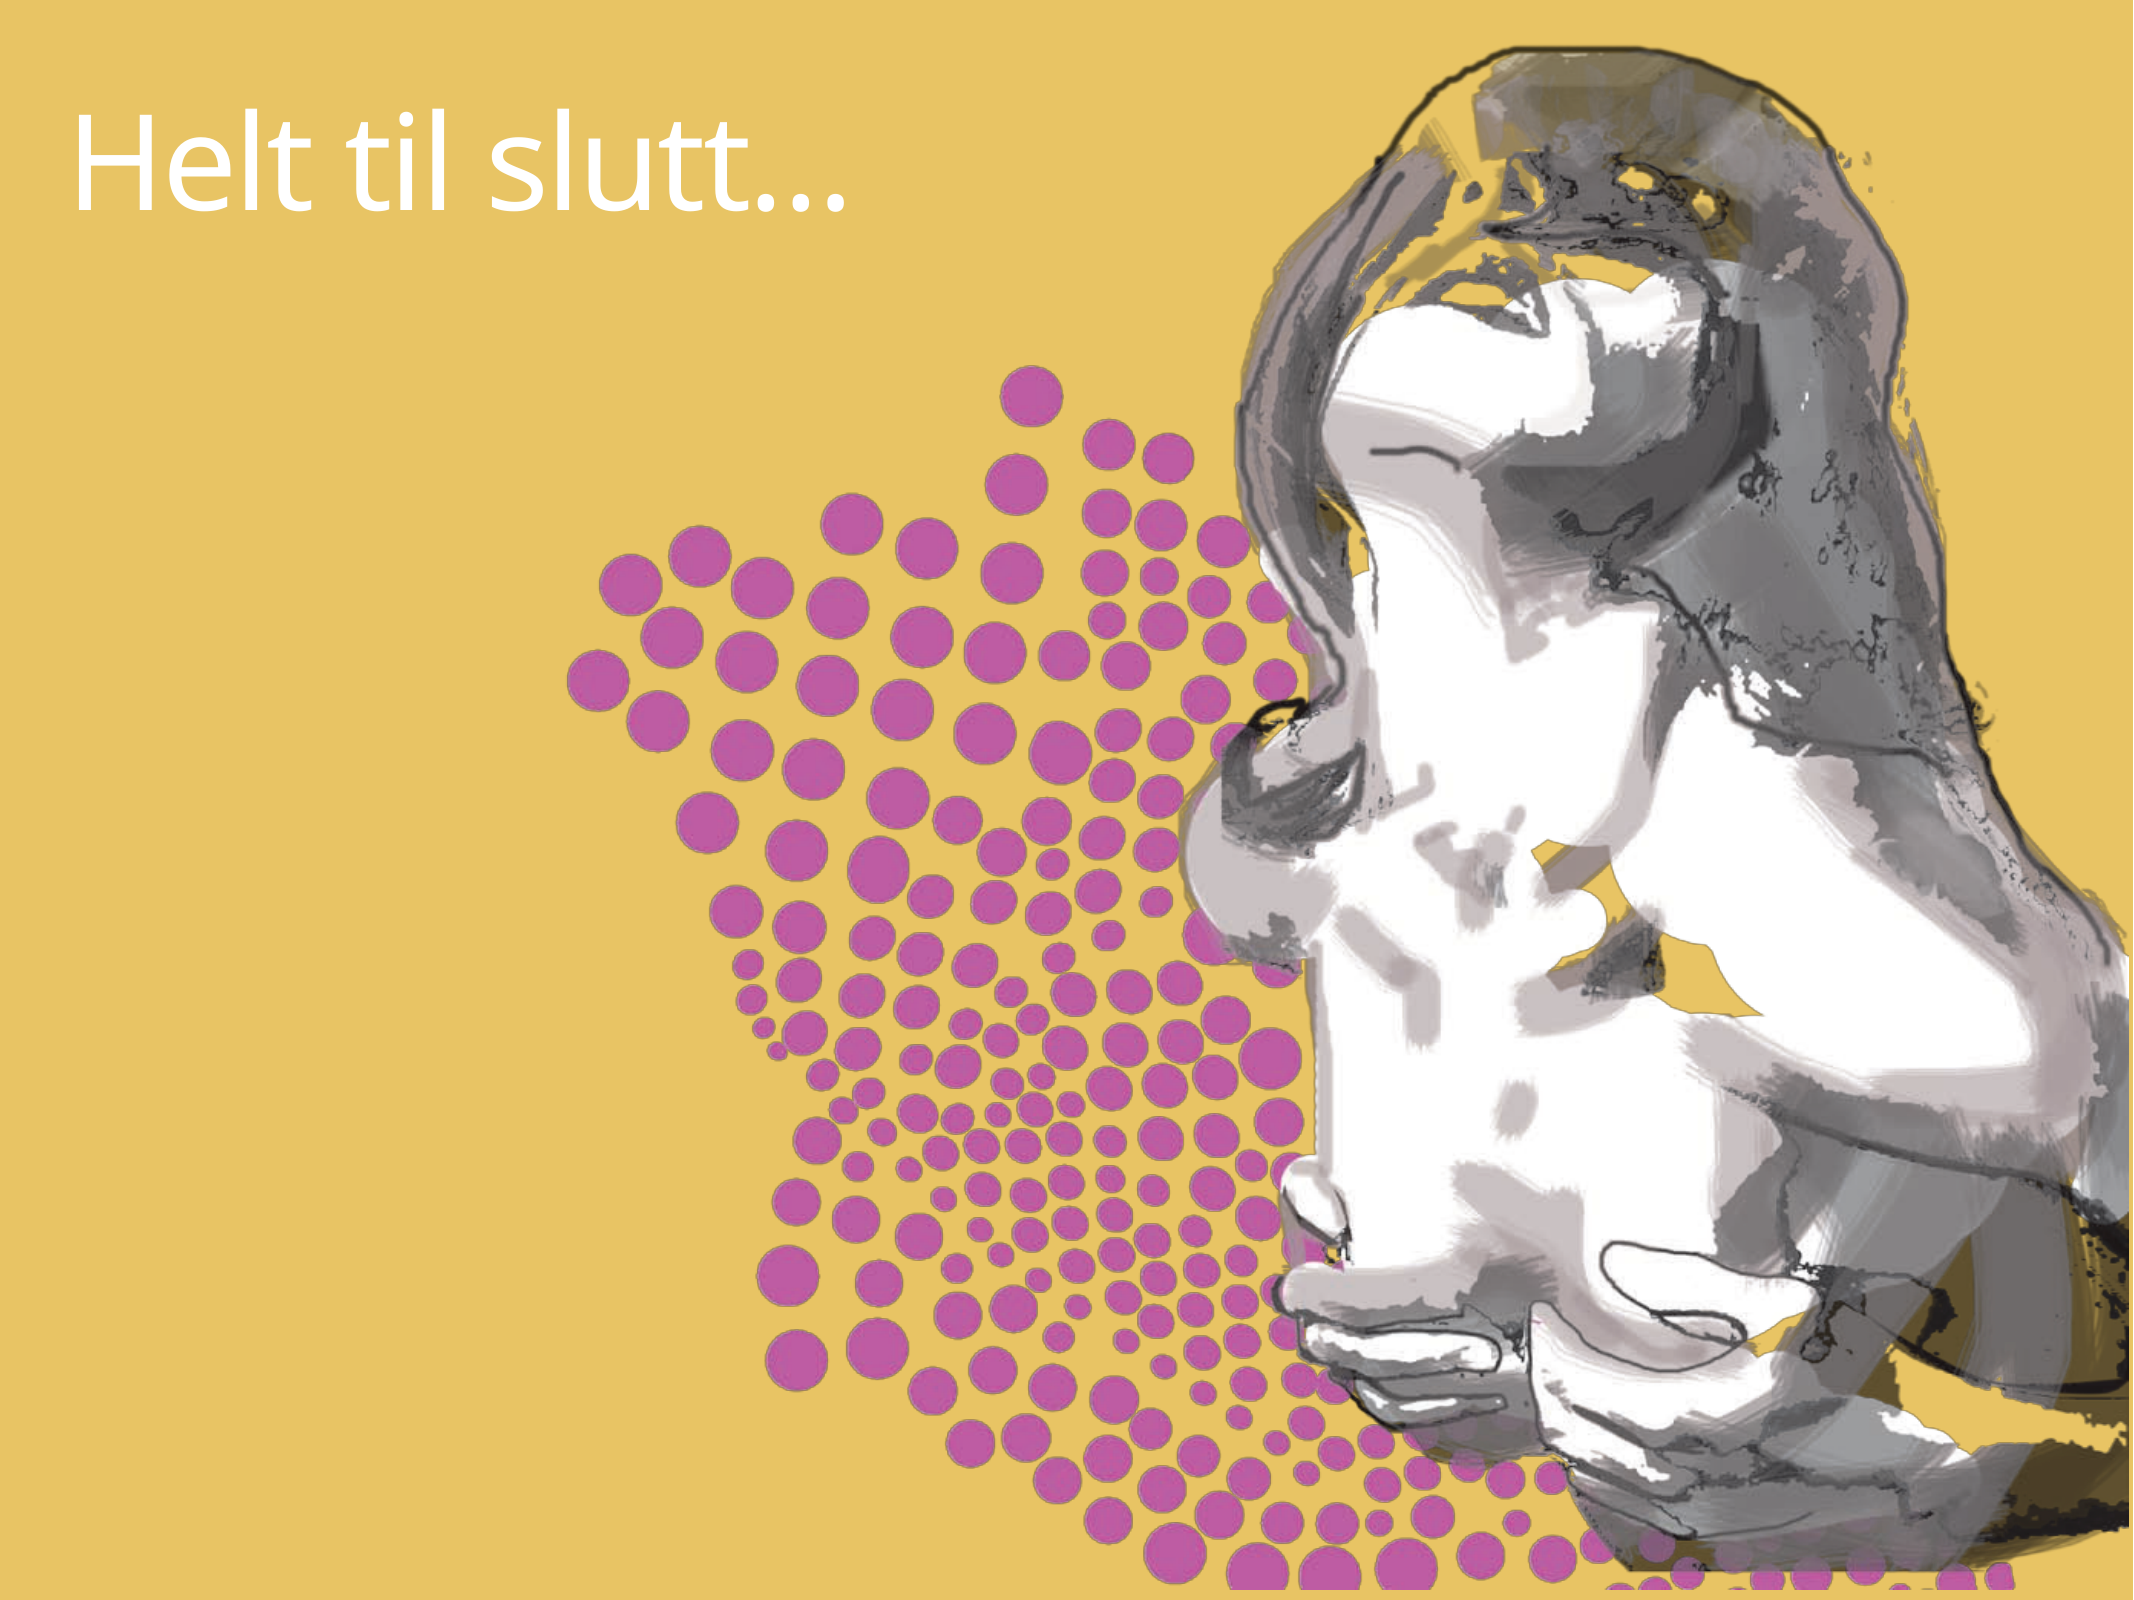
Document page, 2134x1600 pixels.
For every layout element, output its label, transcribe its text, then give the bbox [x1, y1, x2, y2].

title Helt til slutt… [65, 0, 471, 238]
picture [471, 0, 2129, 1590]
